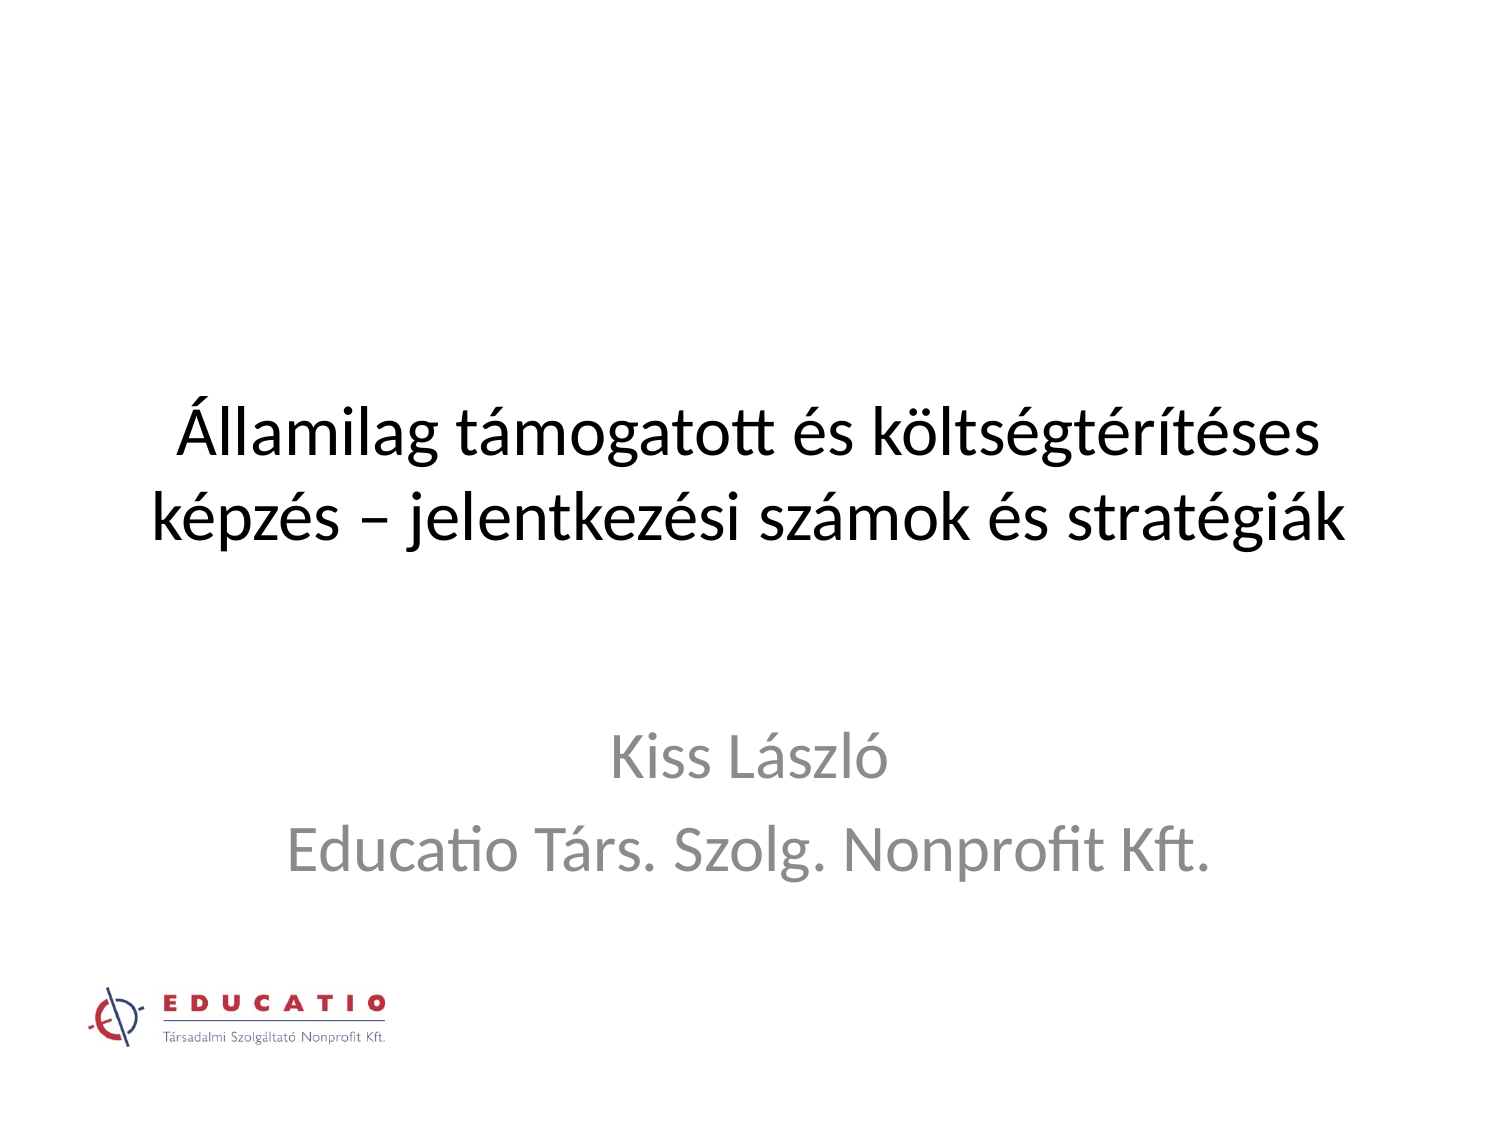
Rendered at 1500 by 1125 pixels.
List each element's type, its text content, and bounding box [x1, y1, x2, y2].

title Államilag támogatott és költségtérítéses képzés – jelentkezési számok és stratégiák [112, 349, 1388, 591]
subtitle Kiss László Educatio Társ. Szolg. Nonprofit Kft. [225, 704, 1275, 925]
picture [88, 987, 386, 1047]
